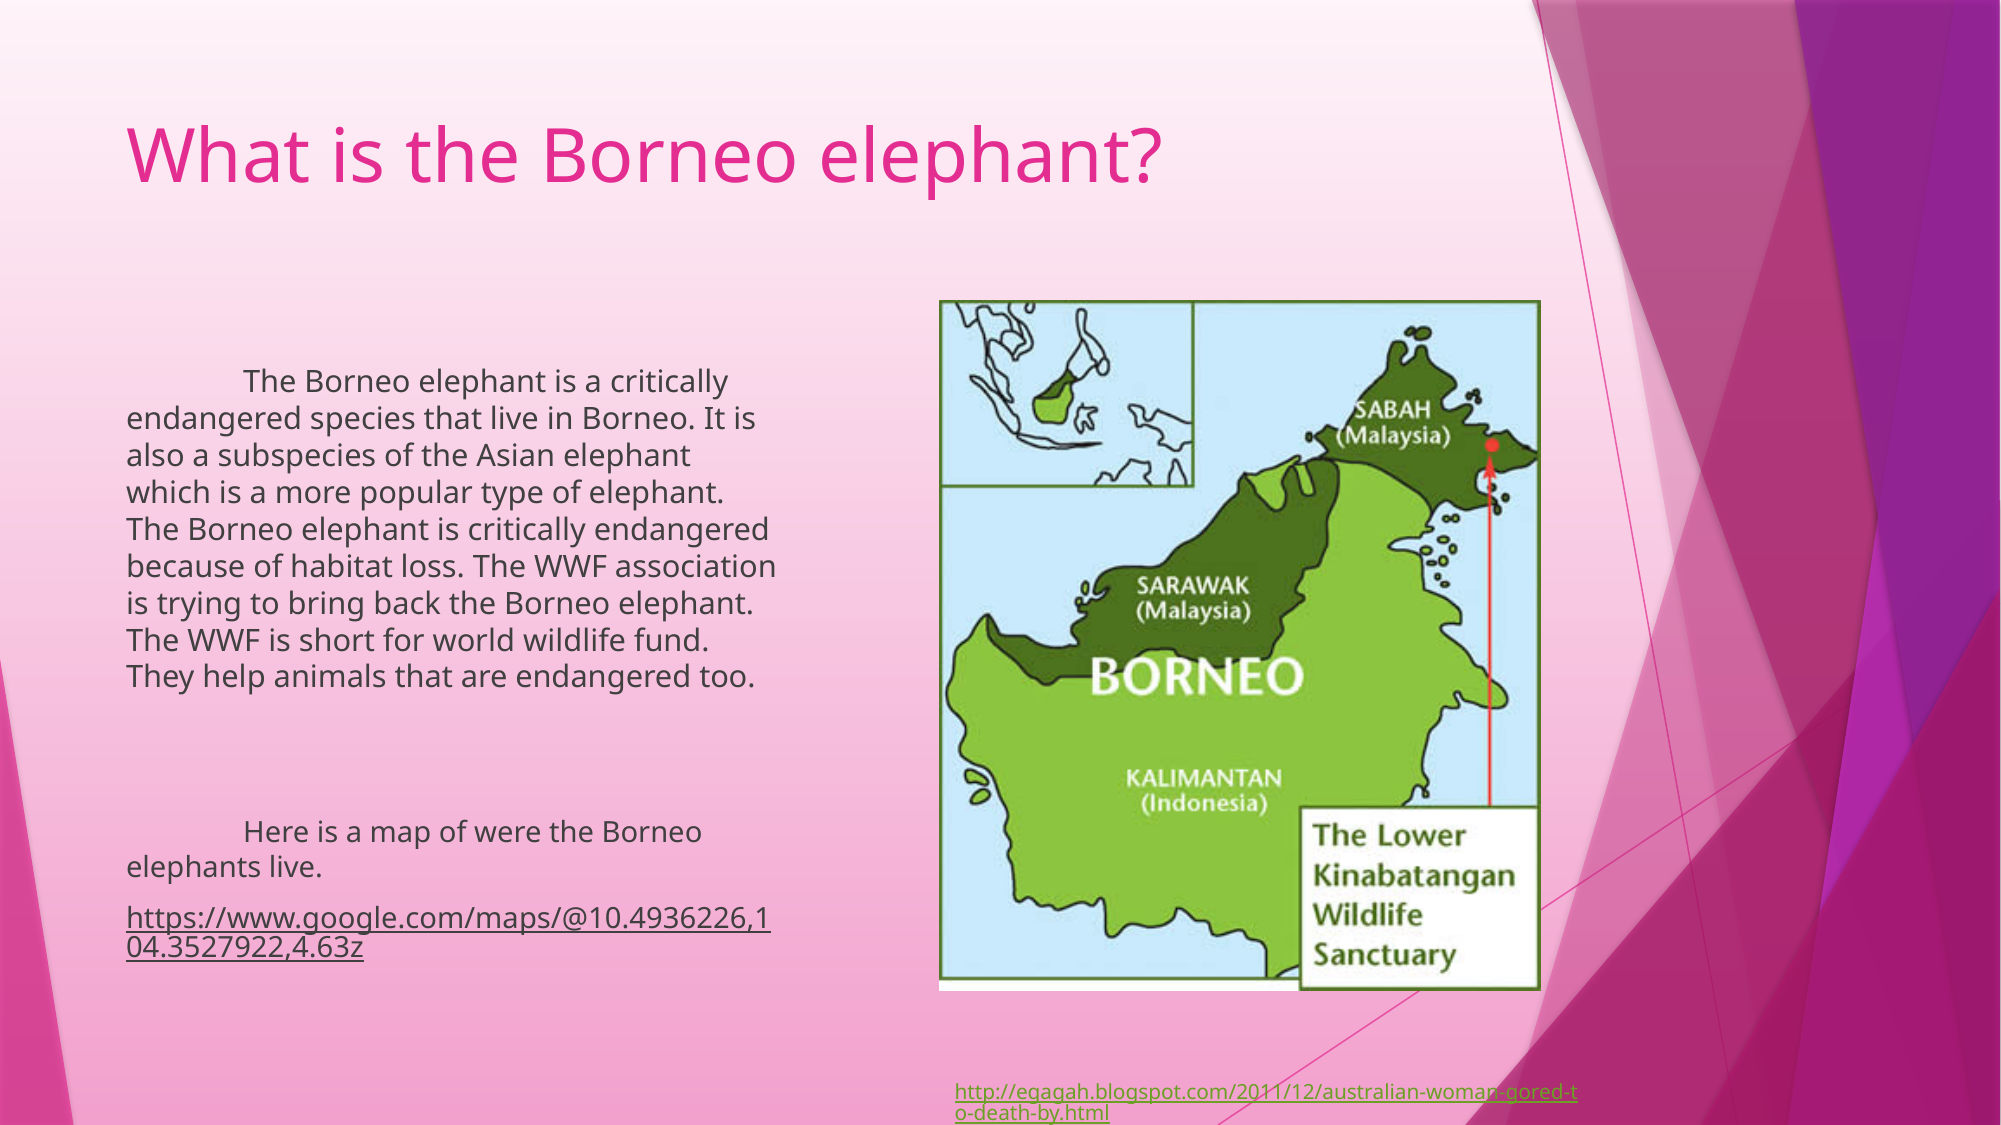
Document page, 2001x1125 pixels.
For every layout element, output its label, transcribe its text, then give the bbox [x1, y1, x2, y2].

text_box http://egagah.blogspot.com/2011/12/australian-woman-gored-to-death-by.html [939, 1046, 1595, 1125]
title What is the Borneo elephant? [111, 99, 1522, 317]
list The Borneo elephant is a critically endangered species that live in Borneo. It is also a subspecies of the Asian elephant which is a more popular type of elephant. The Borneo elephant is critically endangered because of habitat loss. The WWF association is trying to bring back the Borneo elephant. The WWF is short for world wildlife fund. They help animals that are endangered too. Here is a map of were the Borneo elephants live. https://www.google.com/maps/@10.4936226,104.3527922,4.63z [111, 354, 798, 992]
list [939, 299, 1542, 992]
